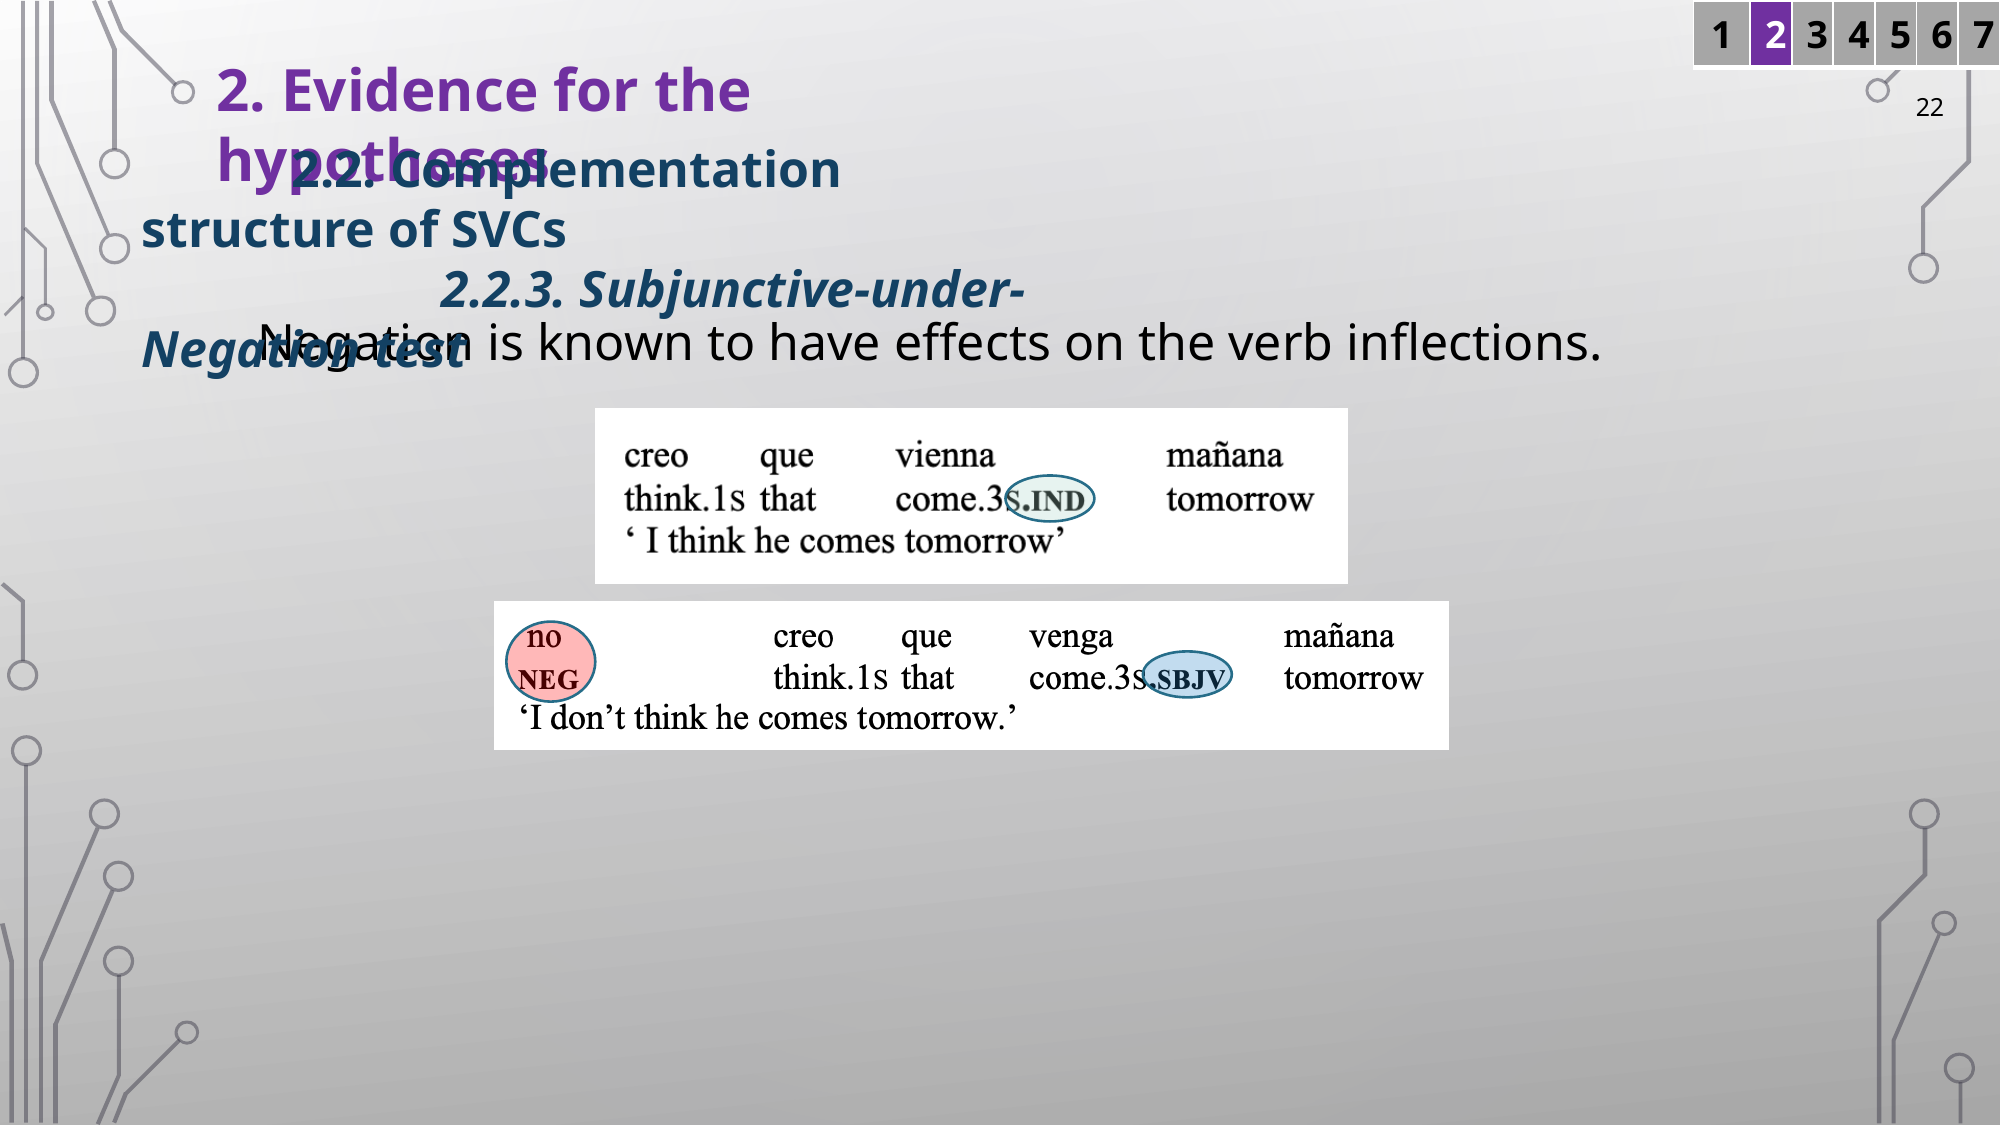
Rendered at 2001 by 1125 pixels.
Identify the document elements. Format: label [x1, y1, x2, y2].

text_box [1863, 0, 1976, 1124]
text_box [0, 0, 201, 1125]
picture [201, 0, 2000, 1125]
